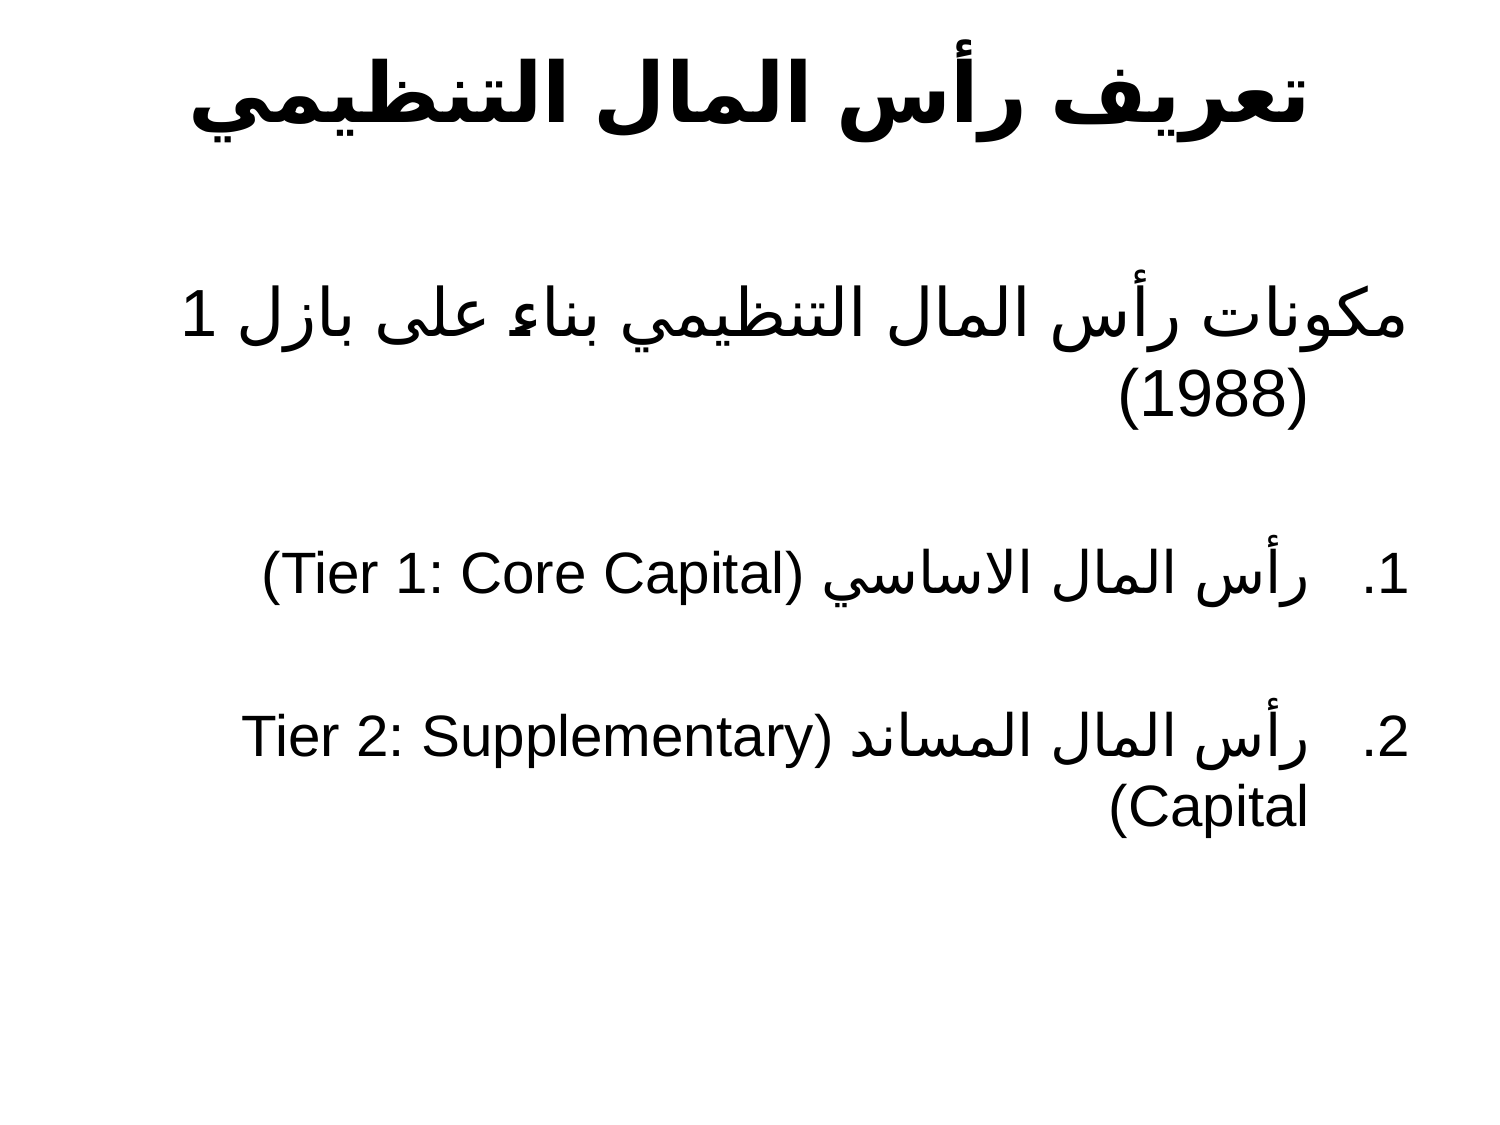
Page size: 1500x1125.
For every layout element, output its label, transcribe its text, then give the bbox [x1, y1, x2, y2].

title تعريف رأس المال التنظيمي [74, 44, 1426, 233]
list مكونات رأس المال التنظيمي بناء على بازل 1 (1988) رأس المال الاساسي (Tier 1: Core Capital) رأس المال المساند (Tier 2: Supplementary Capital) [74, 262, 1426, 1006]
